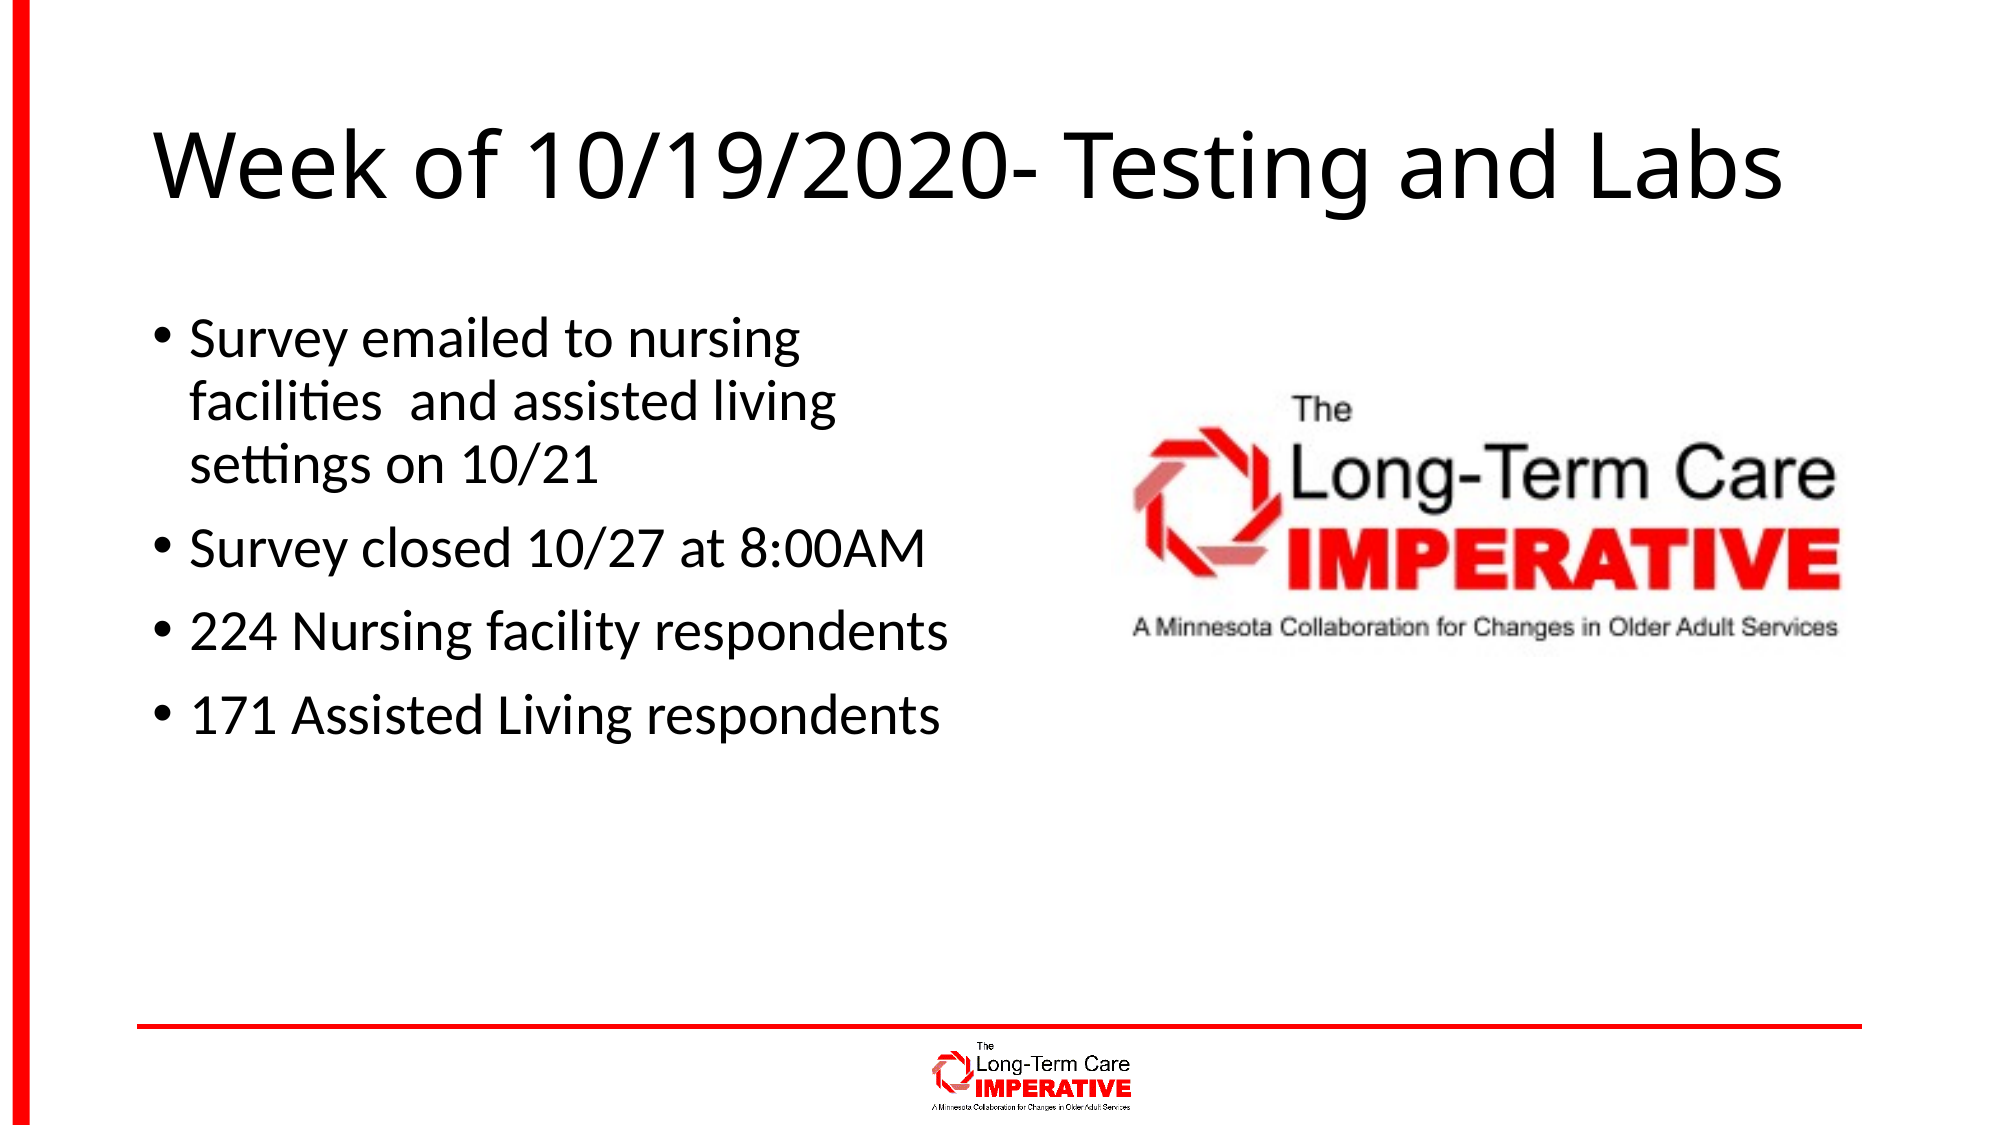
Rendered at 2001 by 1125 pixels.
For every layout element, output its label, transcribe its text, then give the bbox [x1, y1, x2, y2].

picture [932, 1039, 1138, 1115]
title Week of 10/19/2020- Testing and Labs [137, 59, 1863, 278]
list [1111, 371, 1863, 657]
list Survey emailed to nursing facilities and assisted living settings on 10/21 Survey closed 10/27 at 8:00AM 224 Nursing facility respondents 171 Assisted Living respondents [137, 299, 988, 1014]
